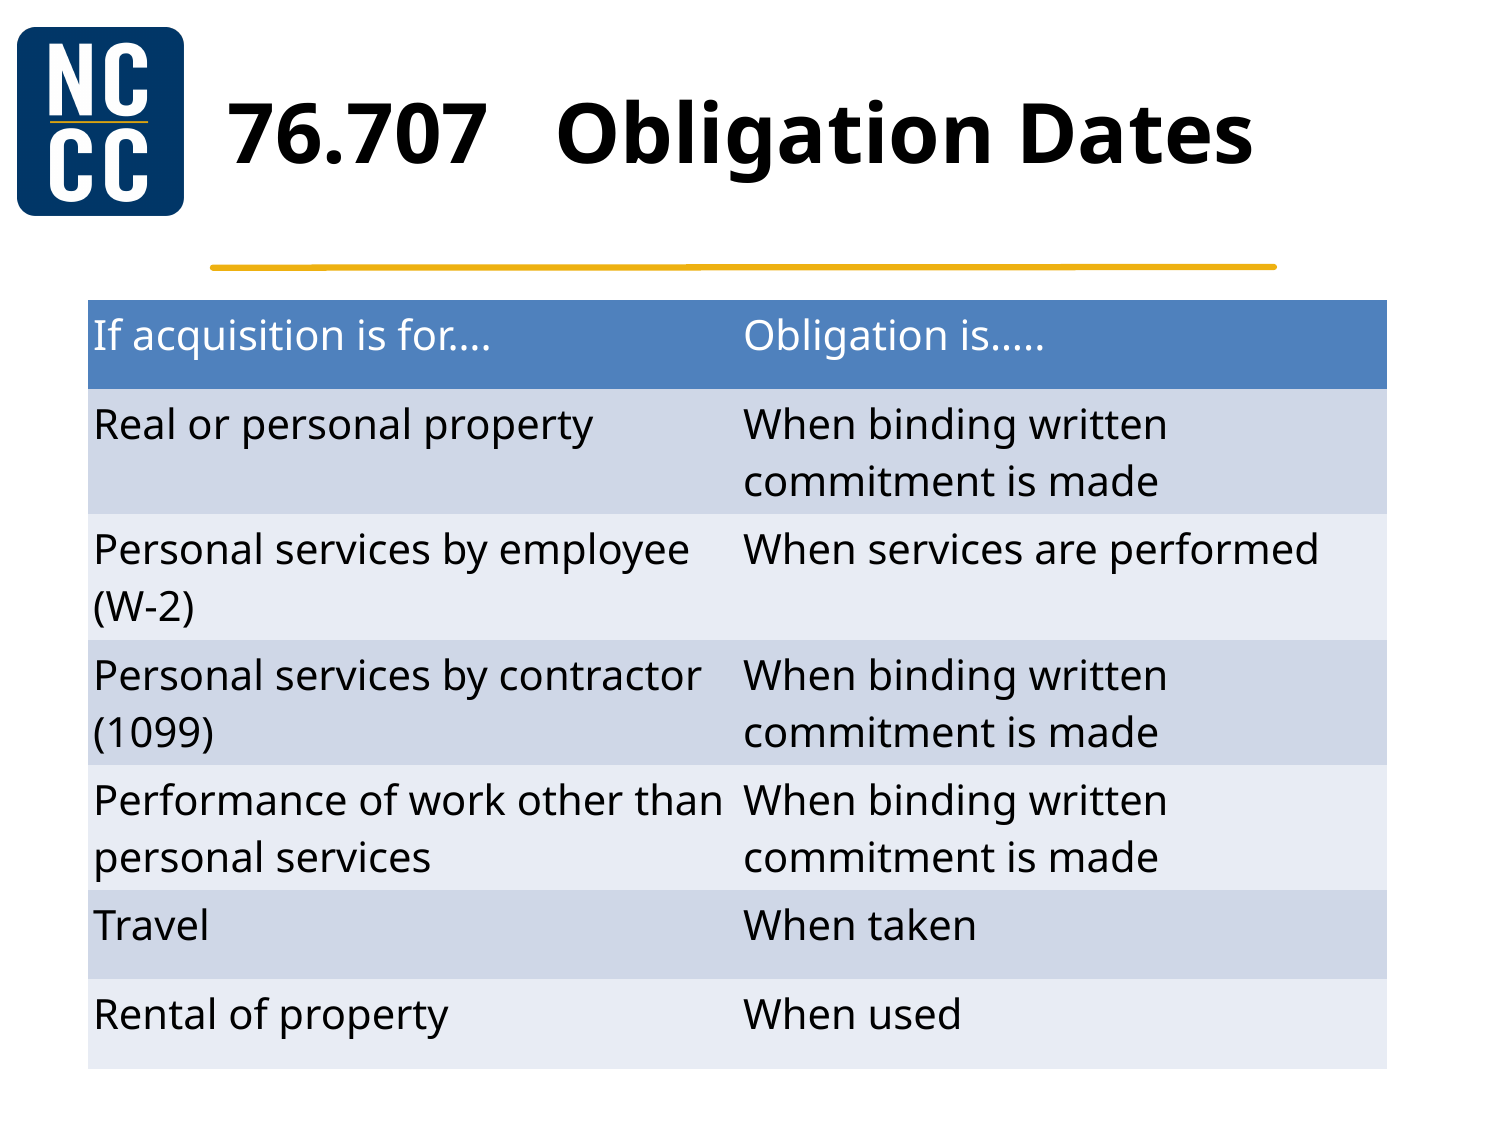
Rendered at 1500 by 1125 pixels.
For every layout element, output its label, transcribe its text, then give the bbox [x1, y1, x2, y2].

picture [17, 27, 184, 216]
table_cell Real or personal property [88, 389, 737, 514]
table_cell When binding written commitment is made [737, 765, 1387, 890]
table_cell When taken [737, 890, 1387, 979]
table_header Obligation is….. [737, 300, 1387, 389]
table_cell Performance of work other than personal services [88, 765, 737, 890]
table_cell Personal services by contractor (1099) [88, 640, 737, 765]
table_cell Travel [88, 890, 737, 979]
title 76.707 Obligation Dates [212, 27, 1421, 246]
table_cell When used [737, 979, 1387, 1069]
table_cell Rental of property [88, 979, 737, 1069]
table_cell Personal services by employee (W-2) [88, 514, 737, 640]
table_cell When services are performed [737, 514, 1387, 640]
table_cell When binding written commitment is made [737, 389, 1387, 514]
table_header If acquisition is for…. [88, 300, 737, 389]
table_cell When binding written commitment is made [737, 640, 1387, 765]
